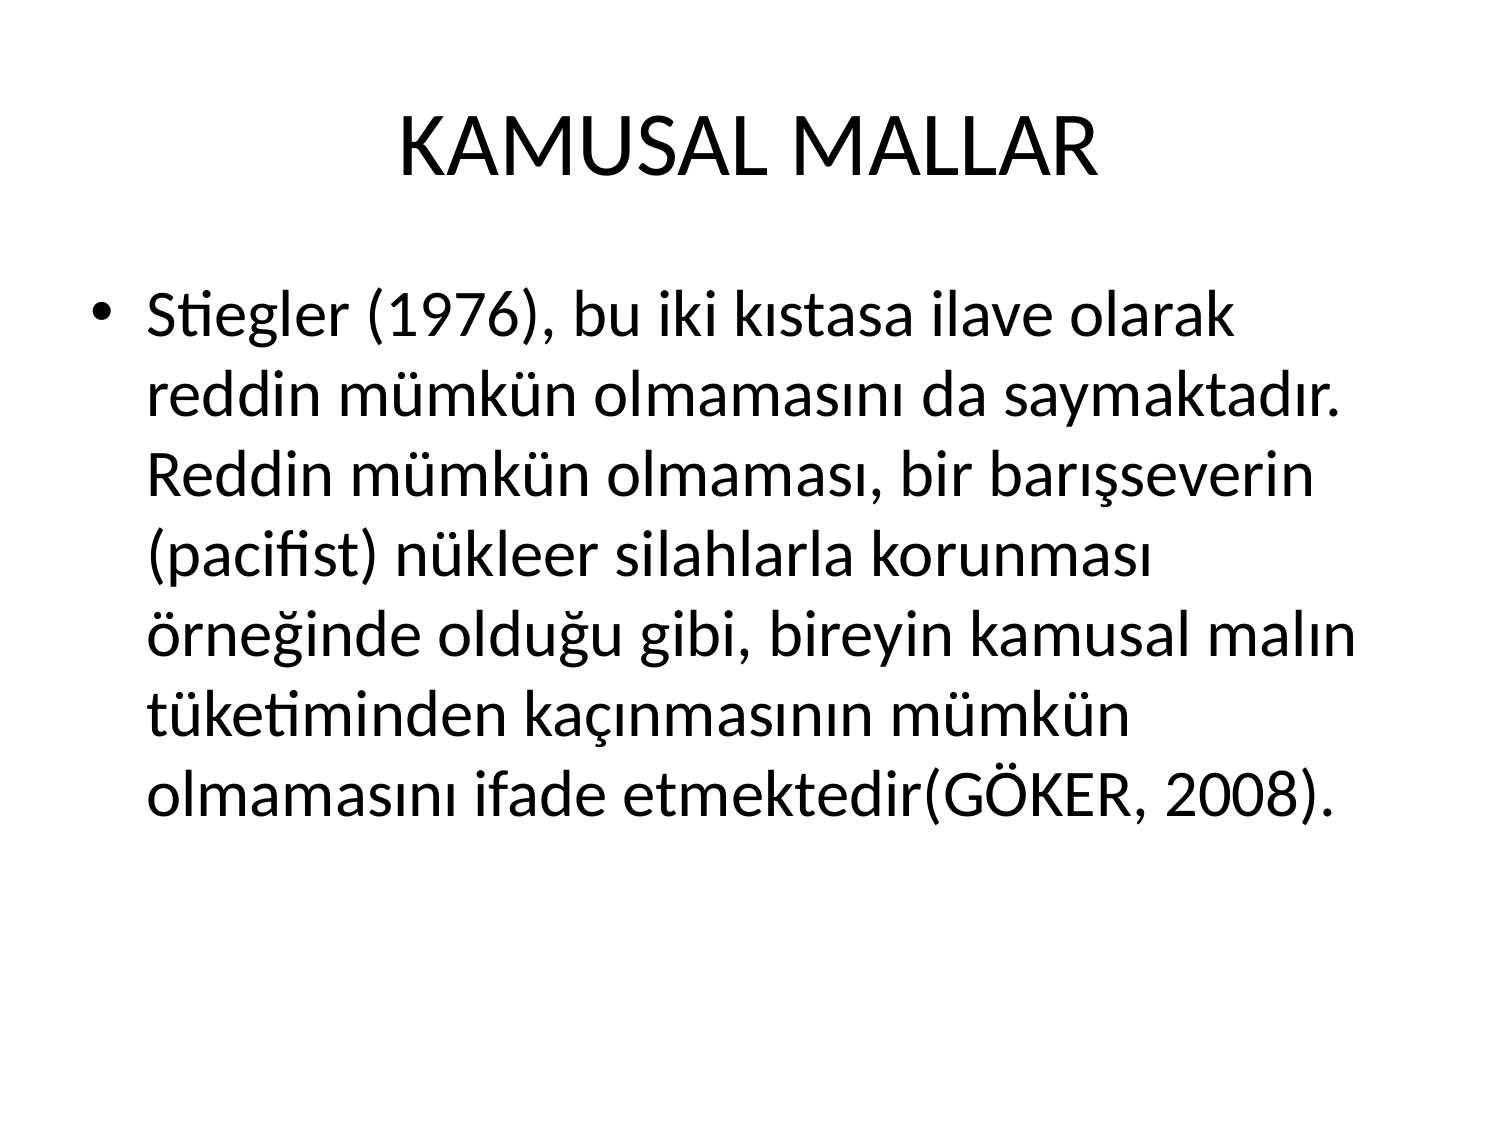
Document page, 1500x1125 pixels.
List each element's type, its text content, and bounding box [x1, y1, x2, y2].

list Stiegler (1976), bu iki kıstasa ilave olarak reddin mümkün olmamasını da saymaktadır. Reddin mümkün olmaması, bir barışseverin (pacifist) nükleer silahlarla korunması örneğinde olduğu gibi, bireyin kamusal malın tüketiminden kaçınmasının mümkün olmamasını ifade etmektedir(GÖKER, 2008). [75, 262, 1425, 1005]
title KAMUSAL MALLAR [75, 45, 1425, 233]
